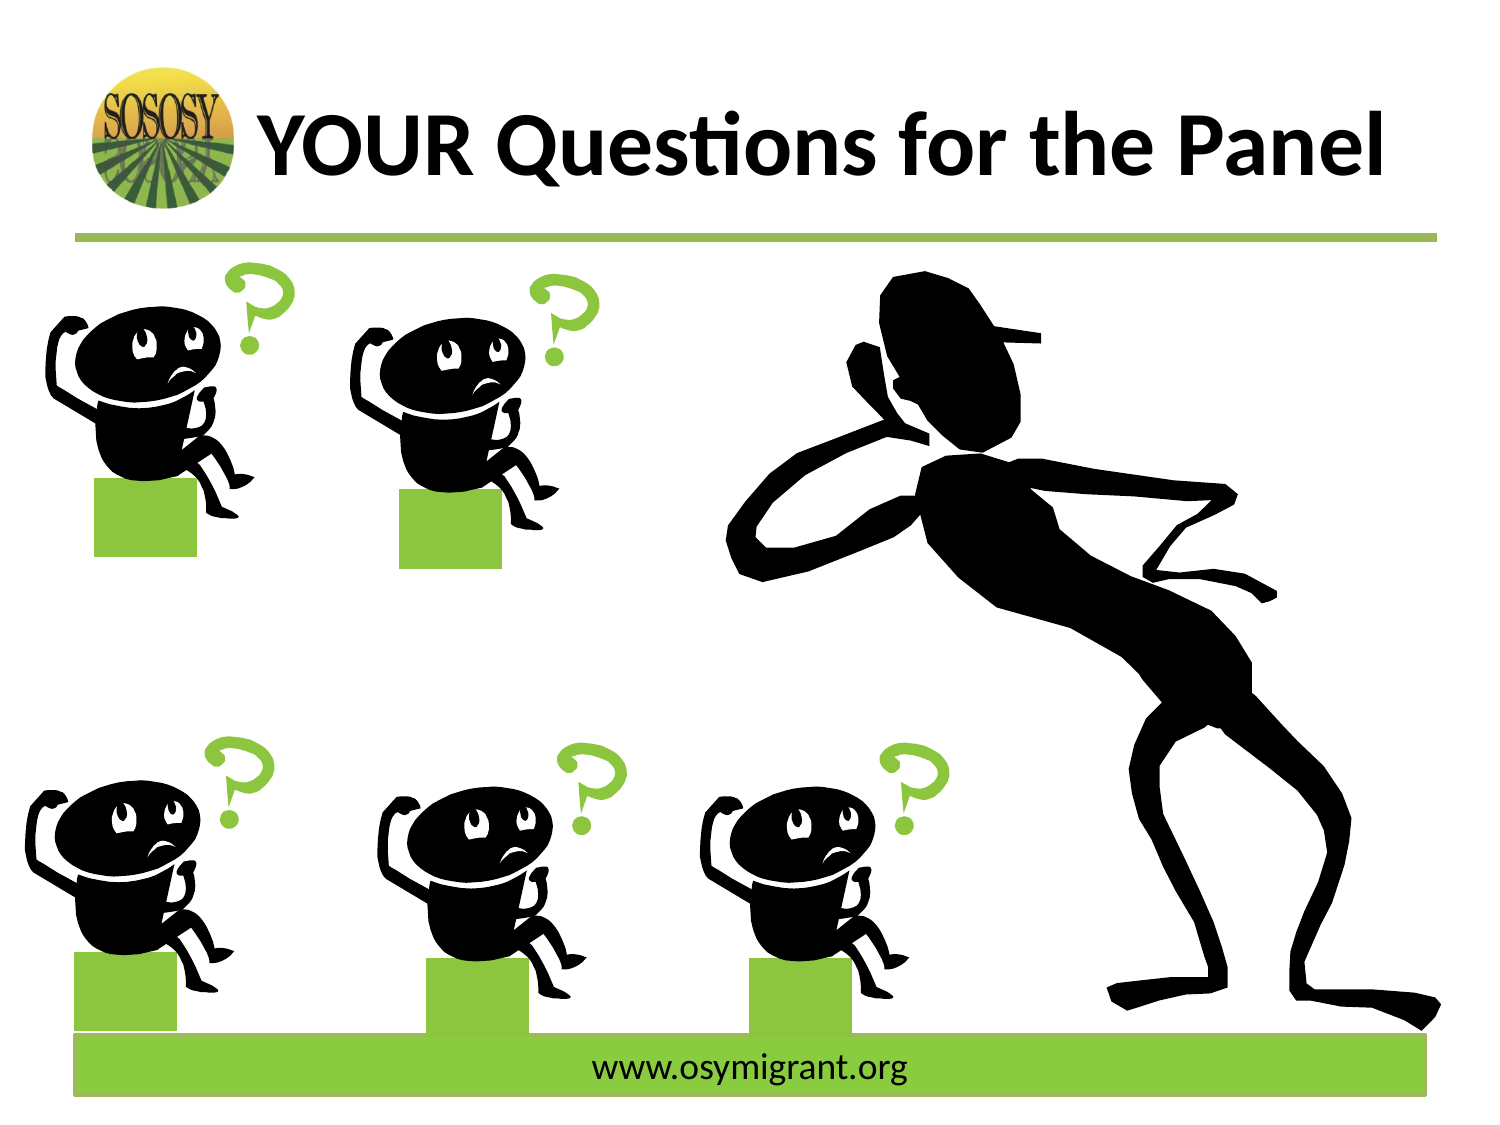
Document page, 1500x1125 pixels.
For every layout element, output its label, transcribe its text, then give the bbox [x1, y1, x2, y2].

picture [24, 736, 275, 1032]
picture [45, 262, 296, 558]
picture [377, 742, 628, 1038]
picture [87, 62, 241, 213]
title YOUR Questions for the Panel [75, 45, 1425, 233]
picture [699, 270, 1442, 1038]
text_box www.osymigrant.org [73, 1033, 1427, 1097]
picture [349, 273, 600, 569]
